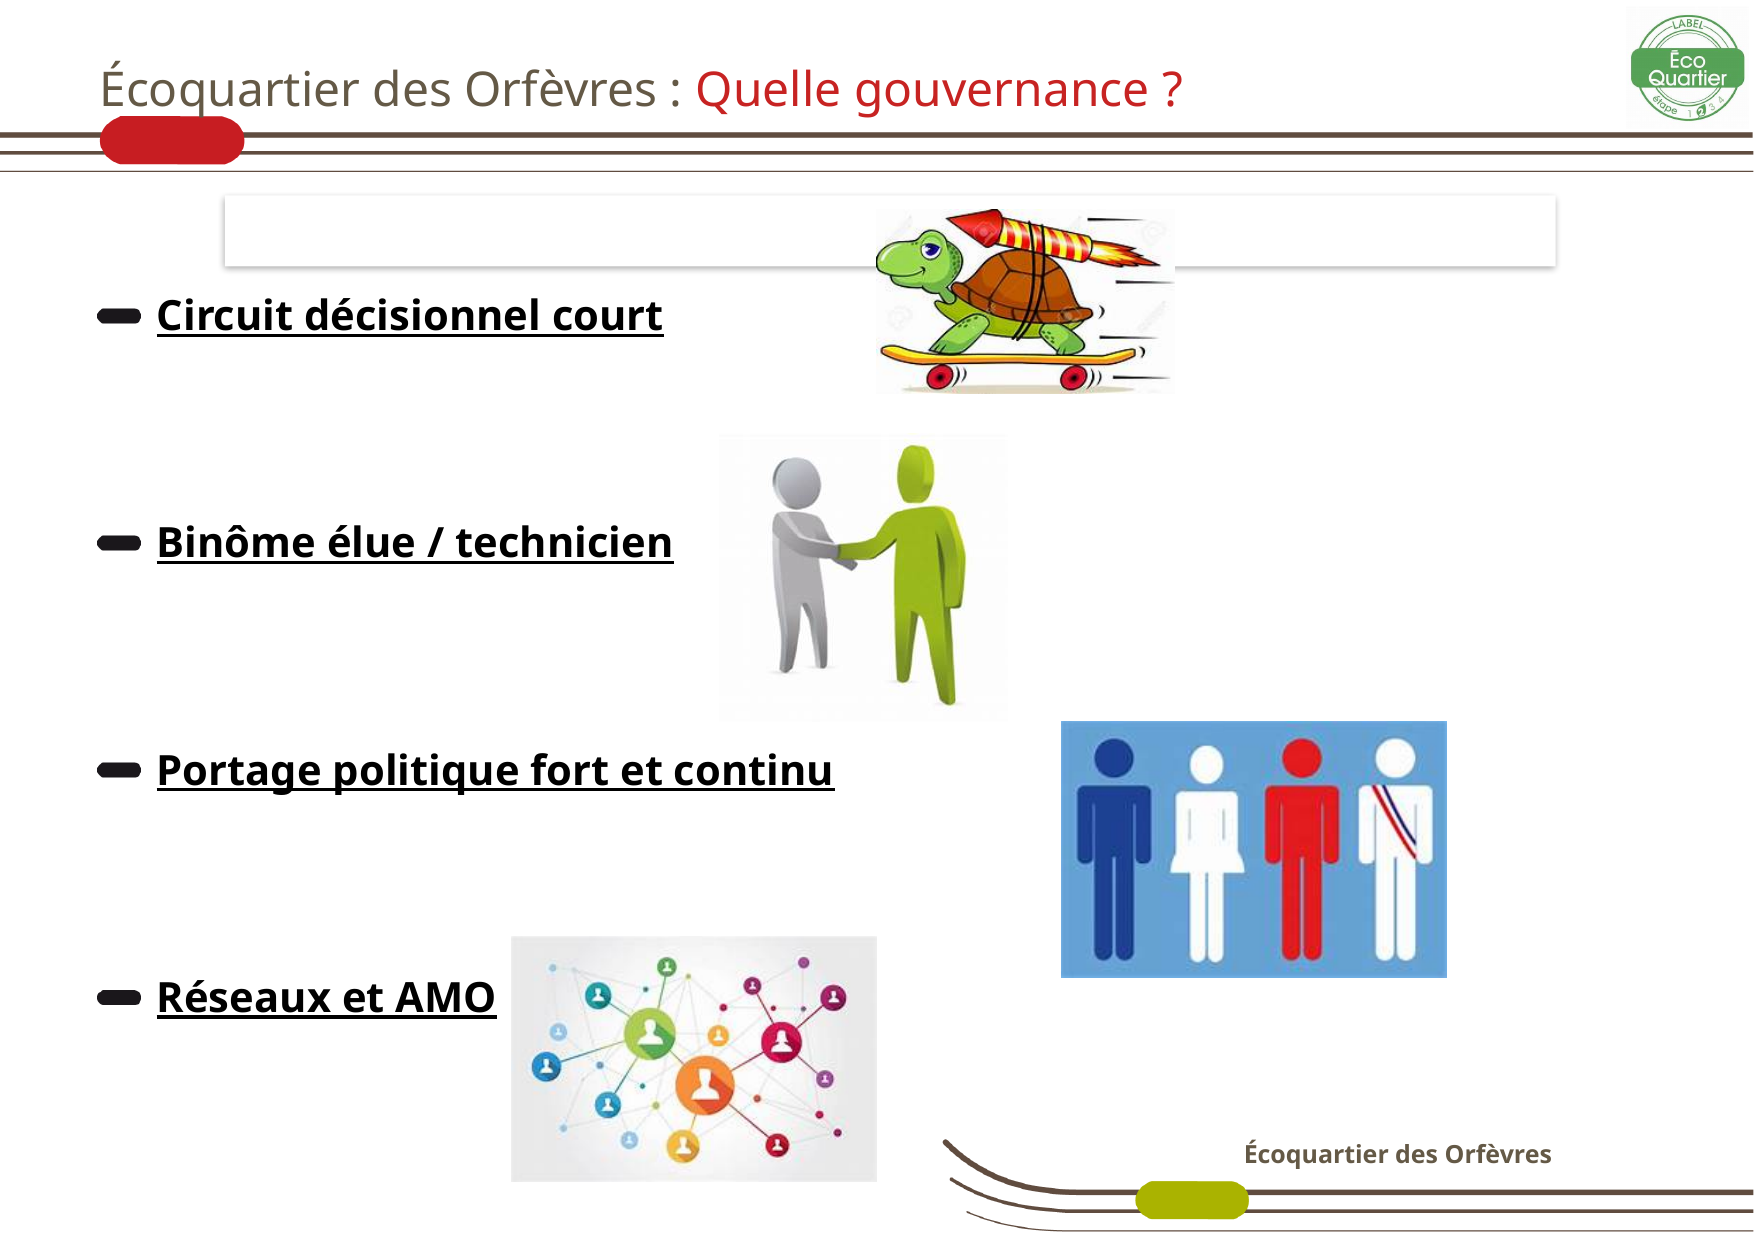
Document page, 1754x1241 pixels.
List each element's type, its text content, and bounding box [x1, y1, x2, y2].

picture [92, 753, 149, 783]
picture [876, 209, 1175, 395]
picture [92, 526, 149, 556]
picture [511, 936, 877, 1182]
title Écoquartier des Orfèvres : Quelle gouvernance ? [82, 49, 1621, 116]
picture [927, 1130, 1754, 1241]
list Circuit décisionnel court Binôme élue / technicien Portage politique fort et continu Réseaux et AMO [75, 195, 1698, 1191]
picture [92, 299, 149, 329]
picture [92, 980, 149, 1011]
picture [719, 433, 1008, 722]
picture [1061, 721, 1447, 978]
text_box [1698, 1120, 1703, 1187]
picture [0, 6, 1754, 172]
